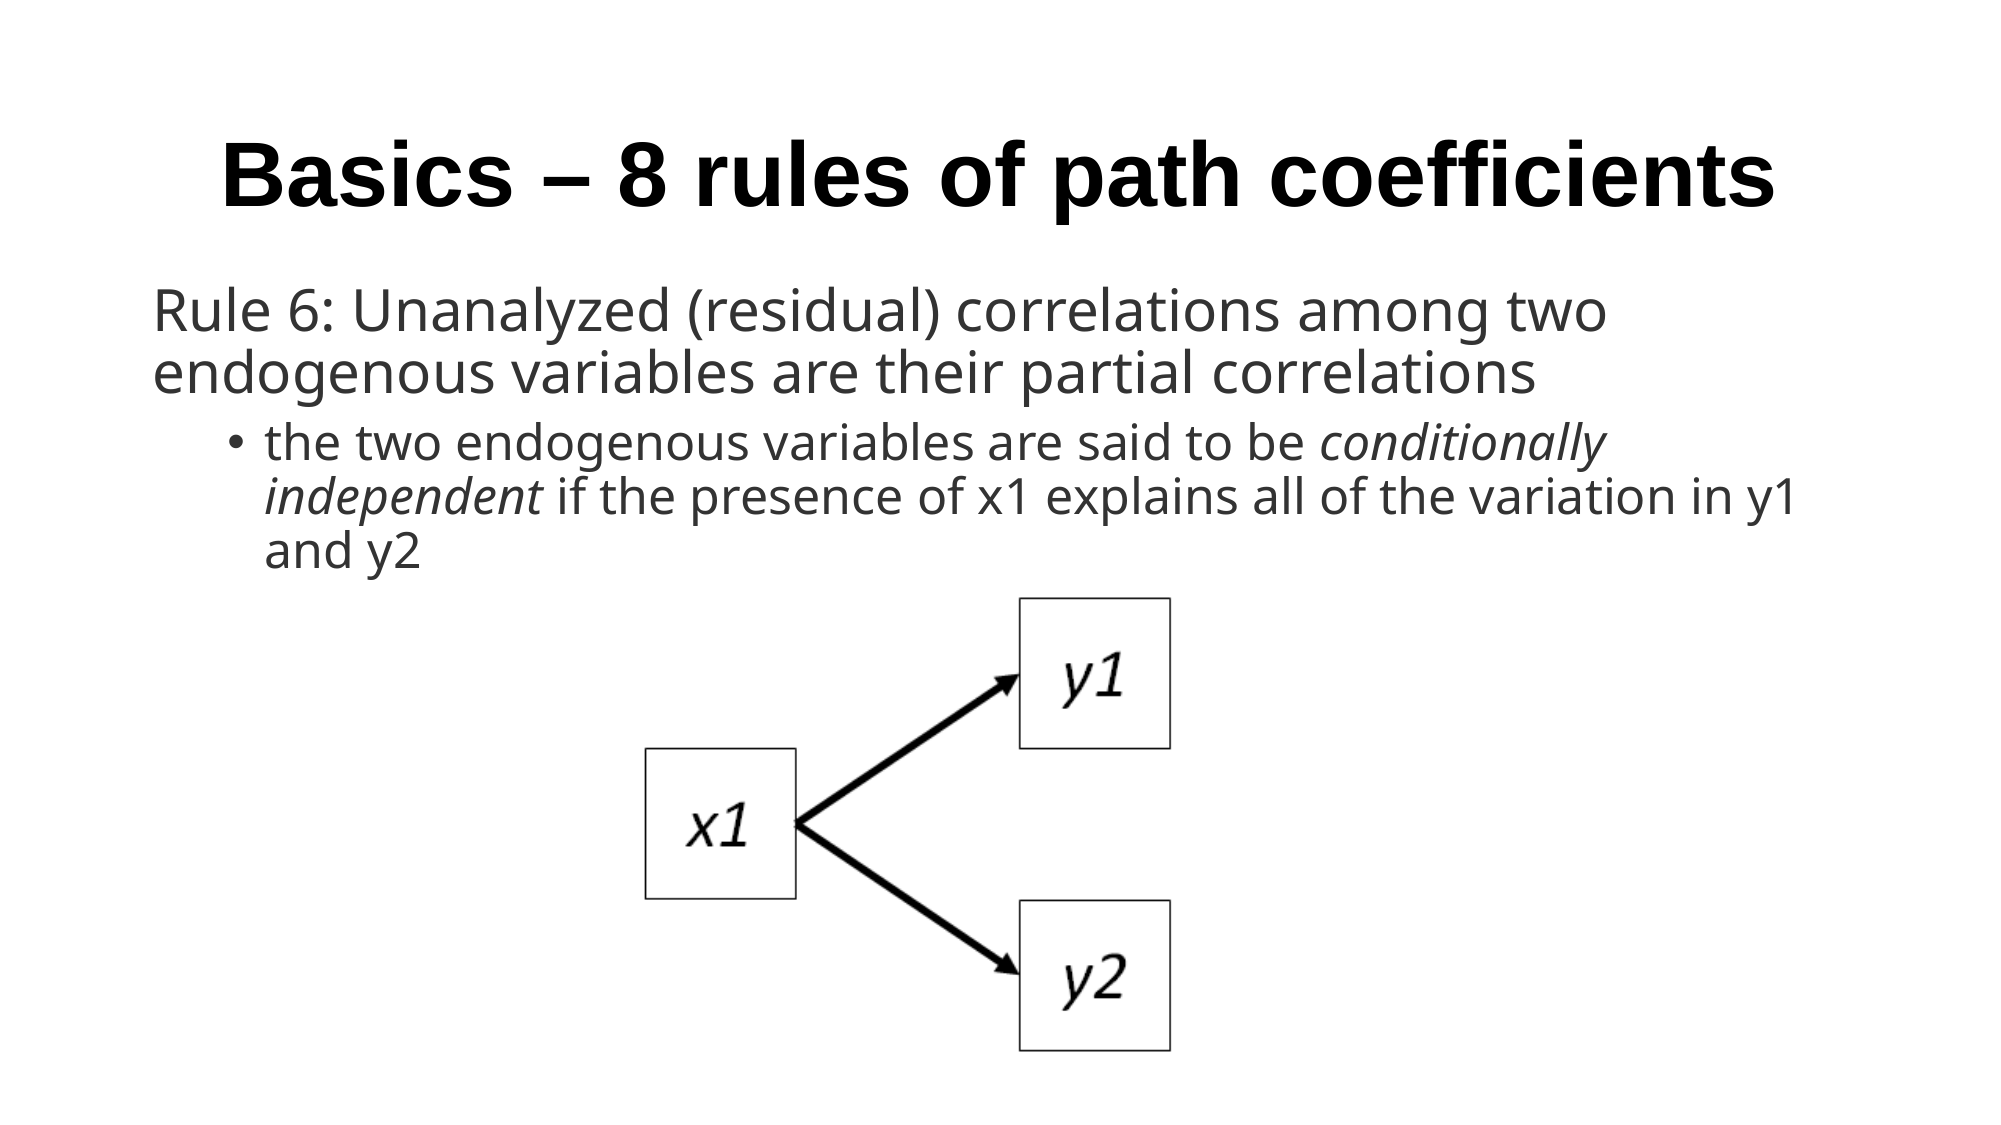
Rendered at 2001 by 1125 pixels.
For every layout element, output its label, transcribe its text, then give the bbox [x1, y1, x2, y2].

title Basics – 8 rules of path coefficients [68, 67, 1932, 286]
picture [620, 590, 1179, 1058]
list Rule 6: Unanalyzed (residual) correlations among two endogenous variables are their partial correlations the two endogenous variables are said to be conditionally independent if the presence of x1 explains all of the variation in y1 and y2 [137, 273, 1863, 775]
